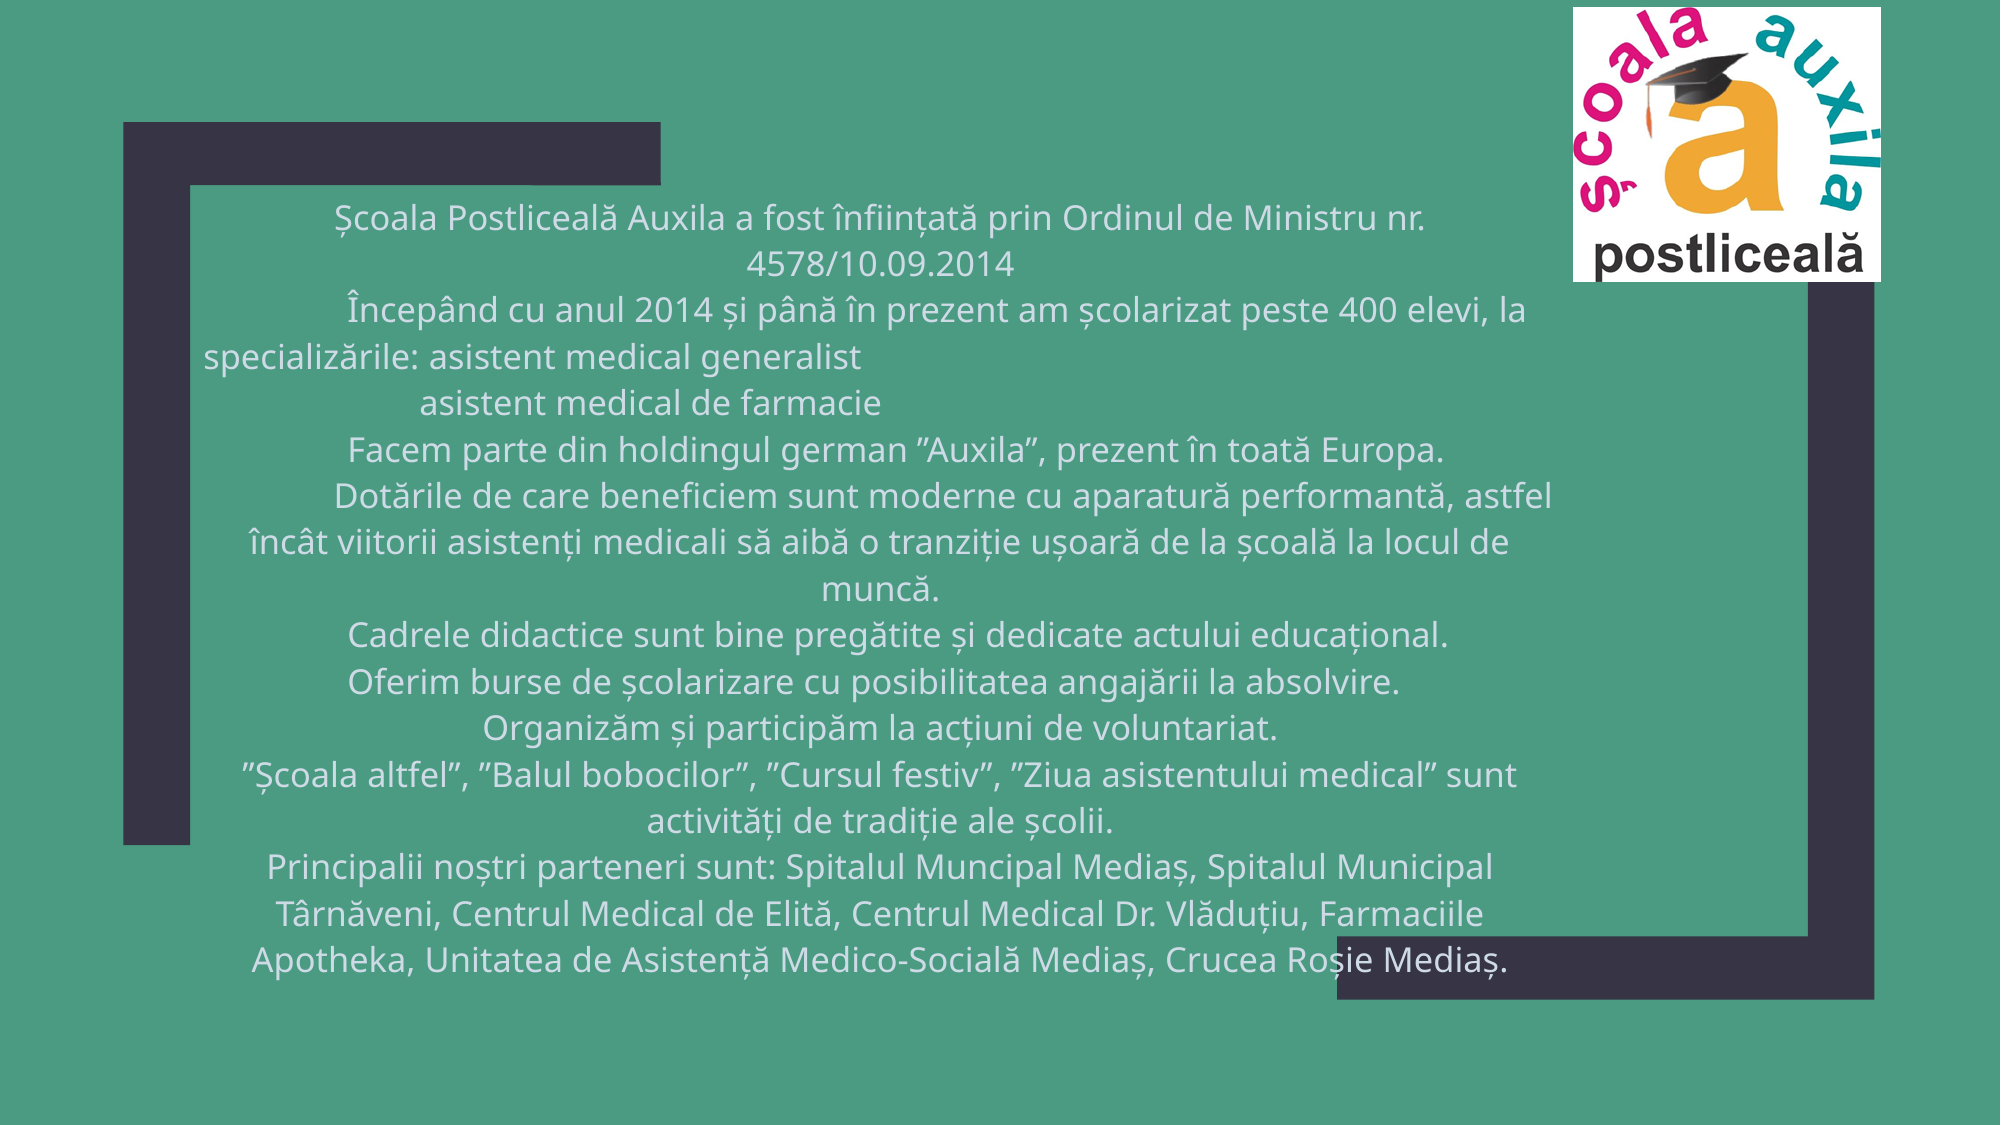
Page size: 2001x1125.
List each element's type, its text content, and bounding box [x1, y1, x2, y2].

subtitle Școala Postliceală Auxila a fost înființată prin Ordinul de Ministru nr. 4578/10.09.2014 Începând cu anul 2014 și până în prezent am școlarizat peste 400 elevi, la specializările: asistent medical generalist asistent medical de farmacie Facem parte din holdingul german ”Auxila”, prezent în toată Europa. Dotările de care beneficiem sunt moderne cu aparatură performantă, astfel încât viitorii asistenți medicali să aibă o tranziție ușoară de la școală la locul de muncă. Cadrele didactice sunt bine pregătite și dedicate actului educațional. Oferim burse de școlarizare cu posibilitatea angajării la absolvire. Organizăm și participăm la acțiuni de voluntariat. ”Școala altfel”, ”Balul bobocilor”, ”Cursul festiv”, ”Ziua asistentului medical” sunt activități de tradiție ale școlii. Principalii noștri parteneri sunt: Spitalul Muncipal Mediaș, Spitalul Municipal Târnăveni, Centrul Medical de Elită, Centrul Medical Dr. Vlăduțiu, Farmaciile Apotheka, Unitatea de Asistență Medico-Socială Mediaș, Crucea Roșie Mediaș. [188, 183, 1574, 991]
picture [1573, 7, 1881, 282]
